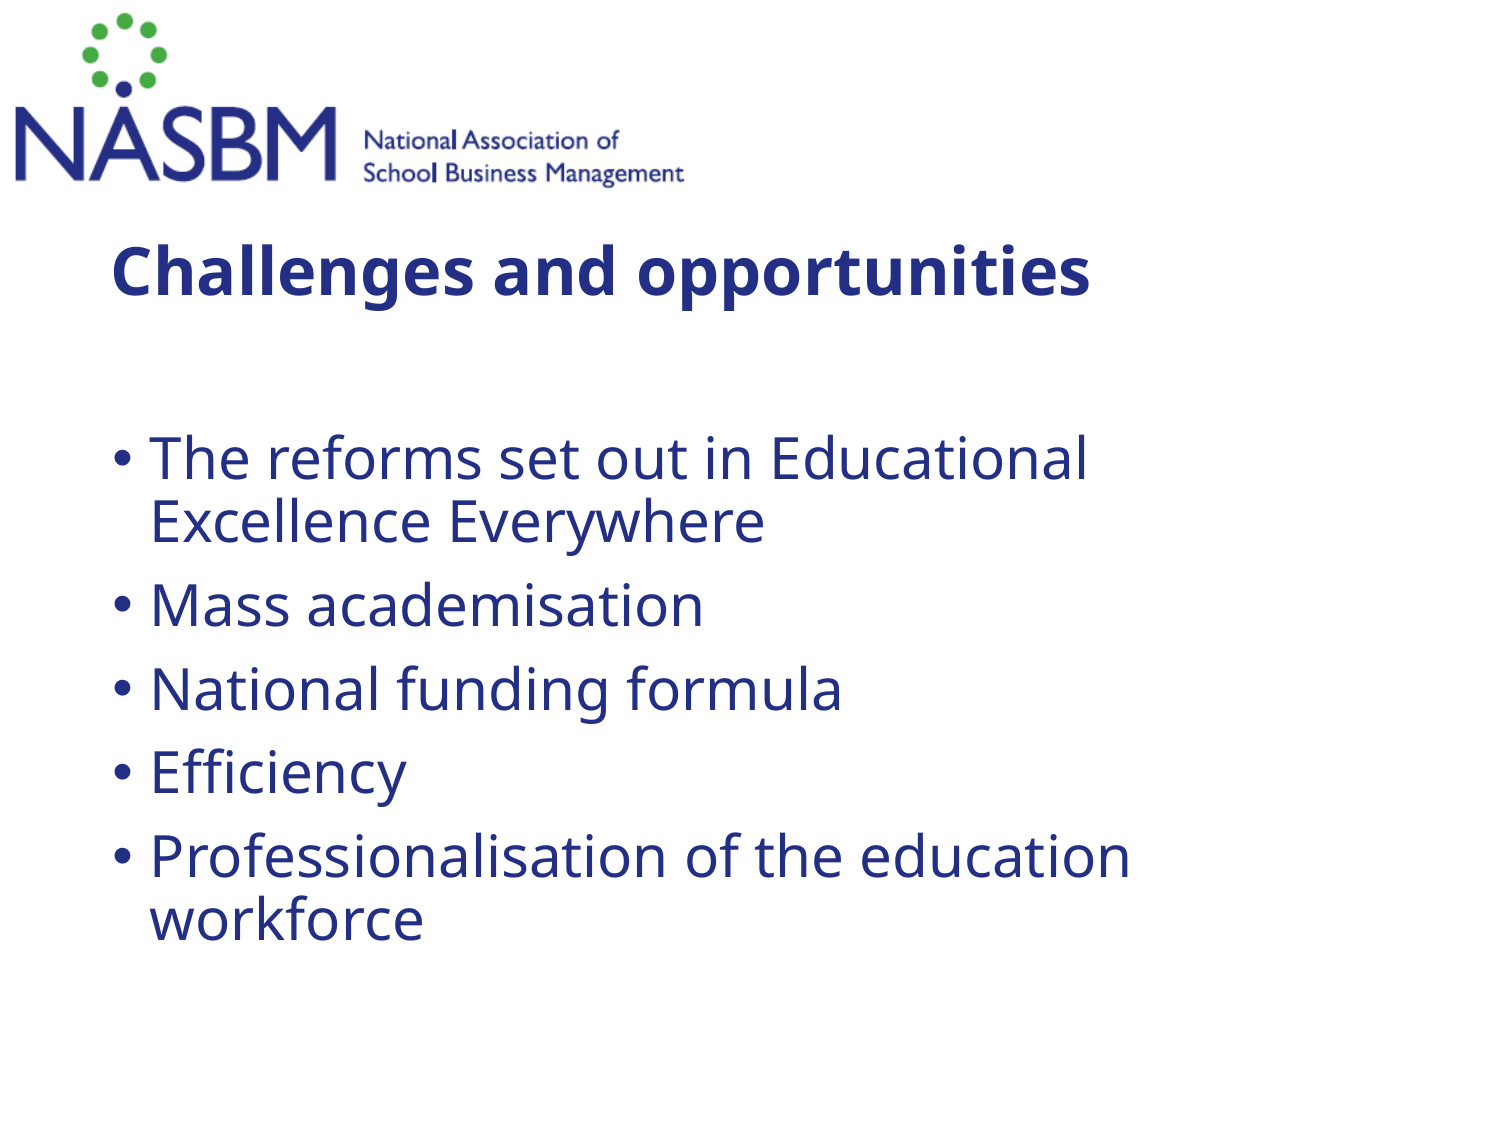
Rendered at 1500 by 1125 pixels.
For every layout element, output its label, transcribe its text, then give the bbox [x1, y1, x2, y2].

list The reforms set out in Educational Excellence Everywhere Mass academisation National funding formula Efficiency Professionalisation of the education workforce [97, 421, 1392, 1125]
title Challenges and opportunities [95, 230, 1390, 394]
picture [0, 0, 708, 201]
